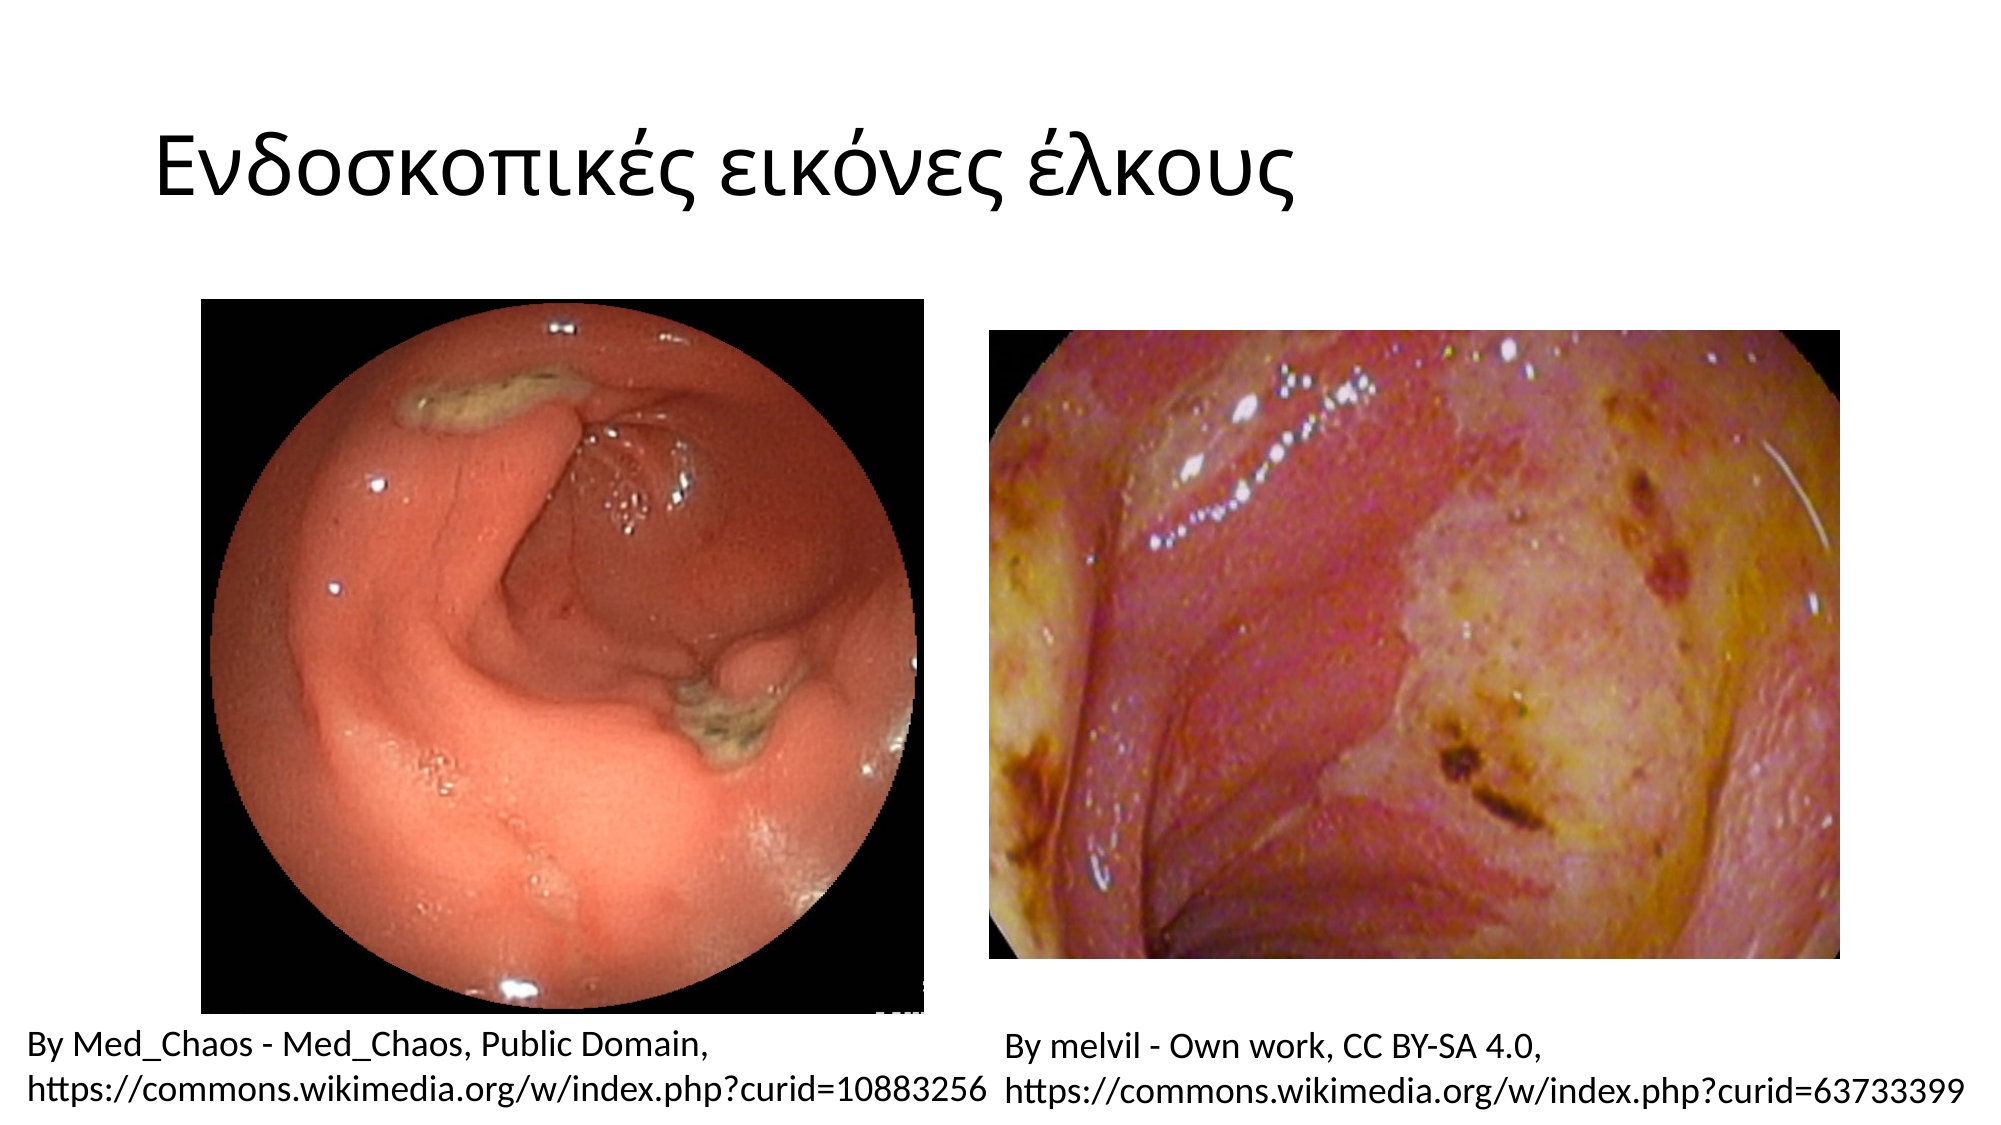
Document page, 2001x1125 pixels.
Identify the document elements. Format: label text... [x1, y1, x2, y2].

title Ενδοσκοπικές εικόνες έλκους [137, 59, 1863, 278]
text_box By melvil - Own work, CC BY-SA 4.0, https://commons.wikimedia.org/w/index.php?curid=63733399 [989, 1013, 1990, 1118]
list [989, 330, 1840, 959]
text_box By Med_Chaos - Med_Chaos, Public Domain, https://commons.wikimedia.org/w/index.php?curid=10883256 [12, 1012, 1013, 1117]
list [200, 299, 925, 1014]
